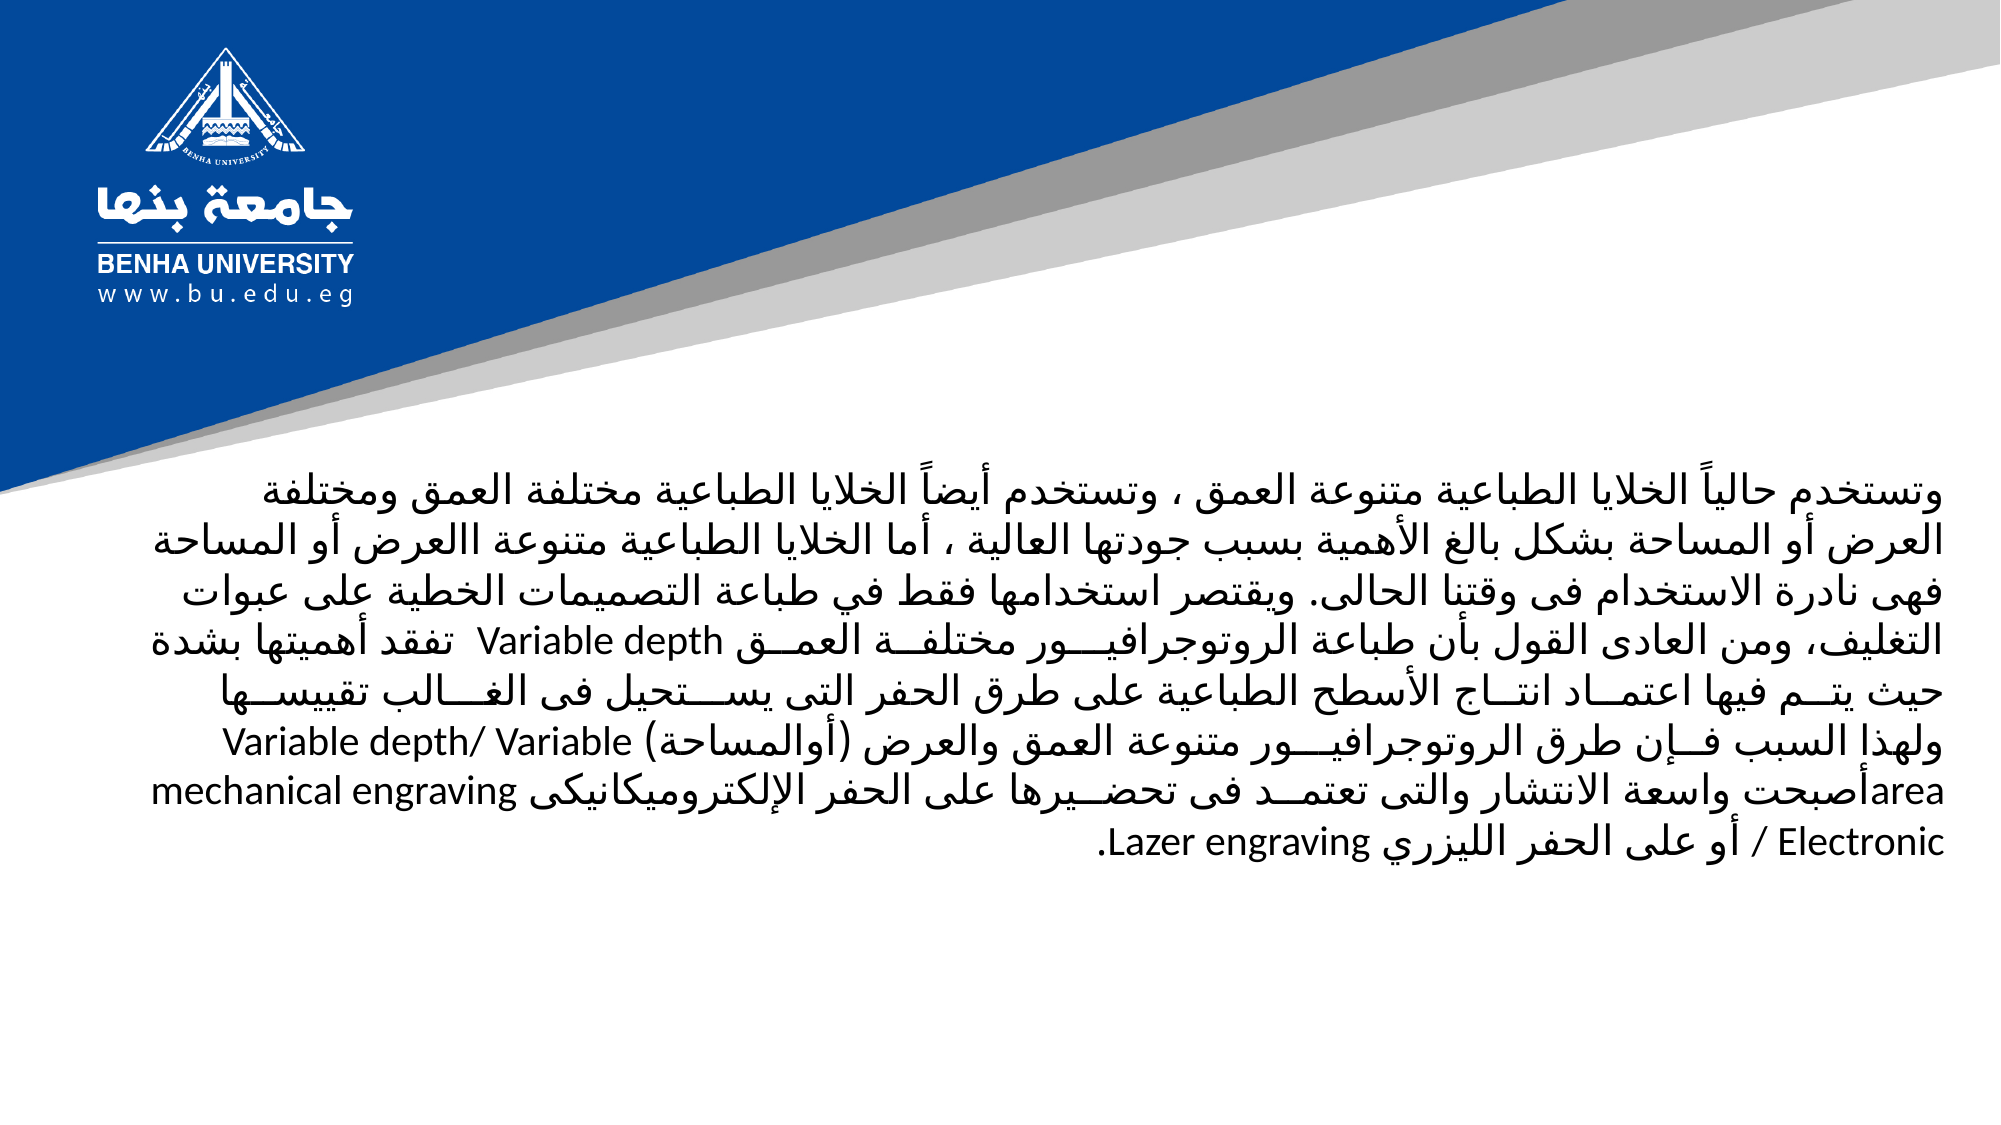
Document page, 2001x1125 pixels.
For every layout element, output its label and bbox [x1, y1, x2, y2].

list [0, 0, 2000, 1125]
